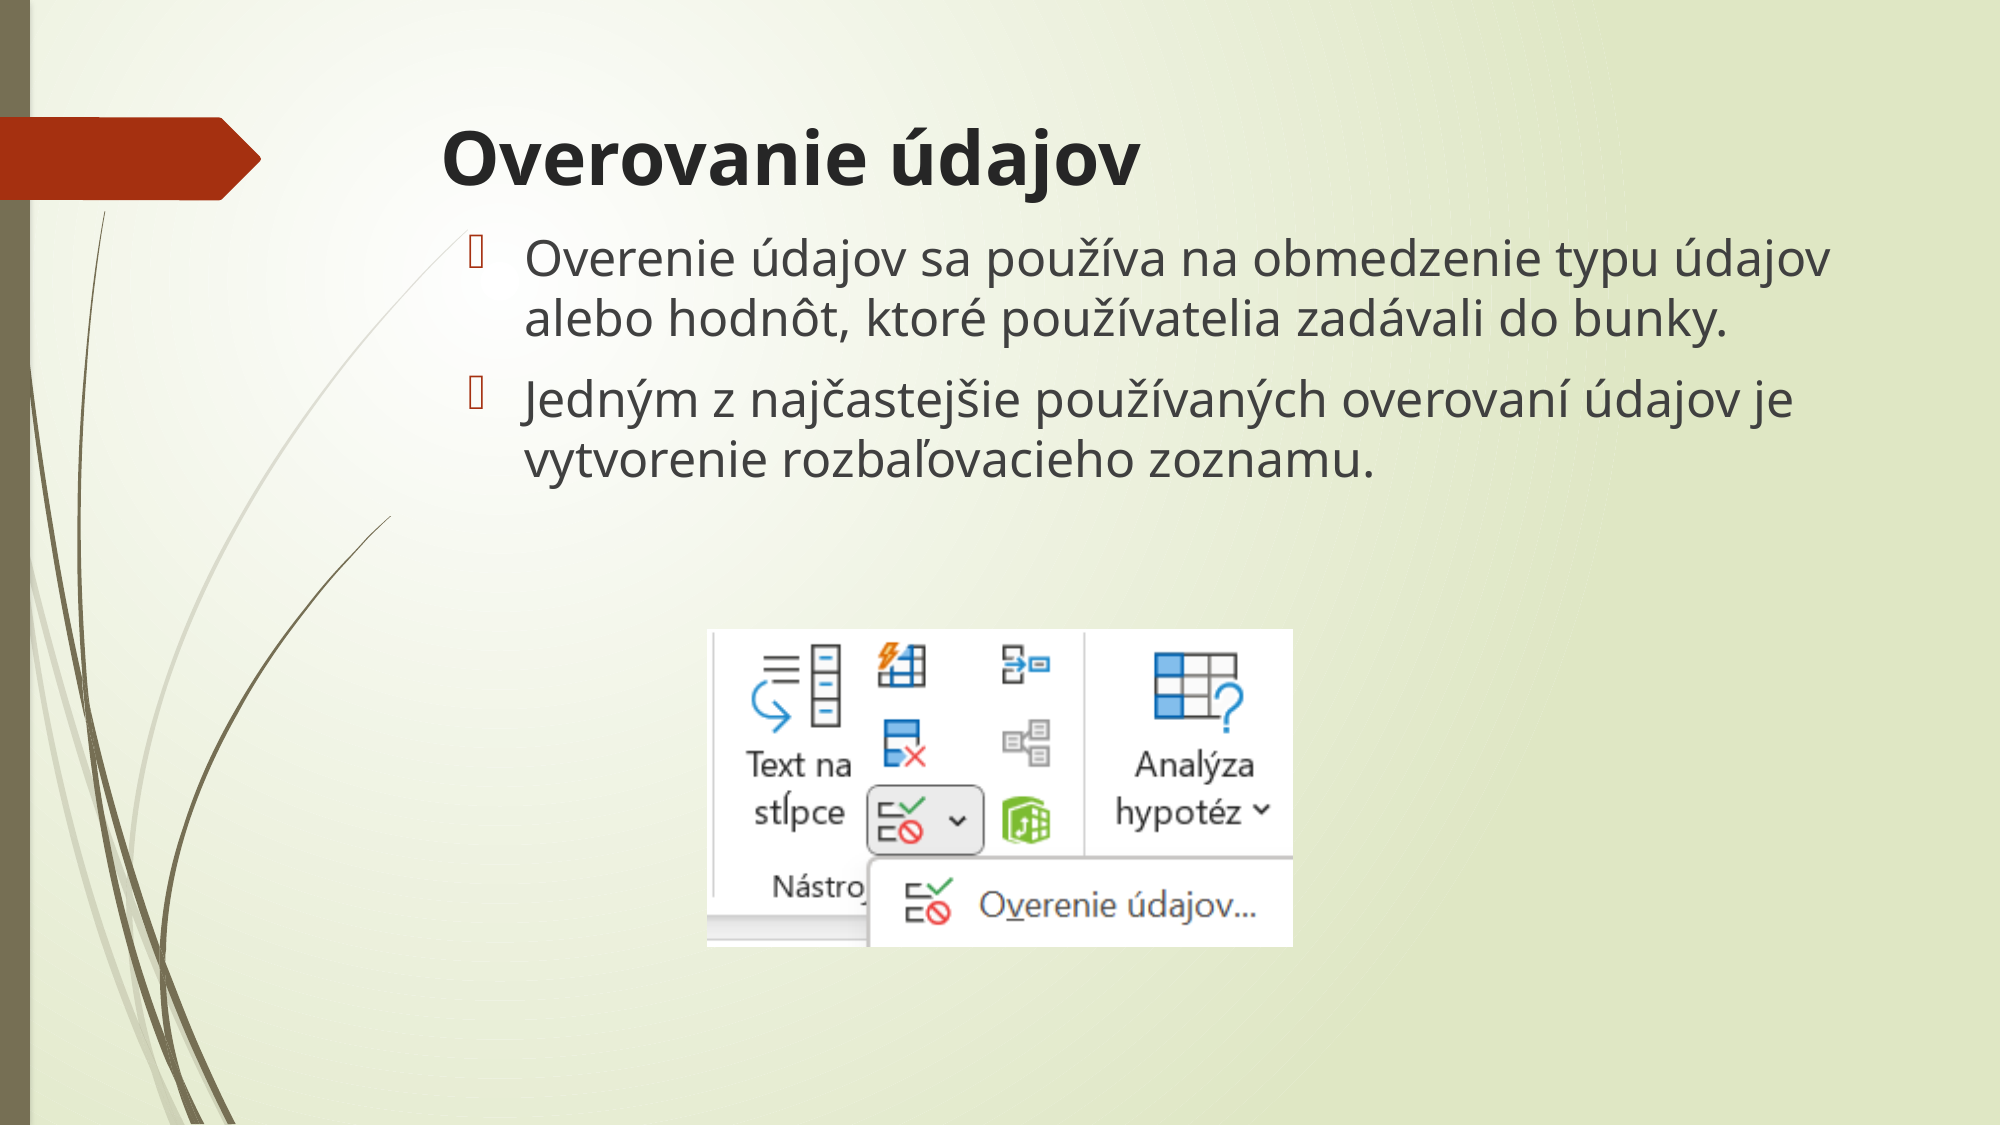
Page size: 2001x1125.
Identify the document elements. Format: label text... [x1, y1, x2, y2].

picture [707, 629, 1293, 948]
title Overovanie údajov [425, 102, 1888, 235]
list Overenie údajov sa používa na obmedzenie typu údajov alebo hodnôt, ktoré používatelia zadávali do bunky. Jedným z najčastejšie používaných overovaní údajov je vytvorenie rozbaľovacieho zoznamu. [452, 219, 1916, 589]
